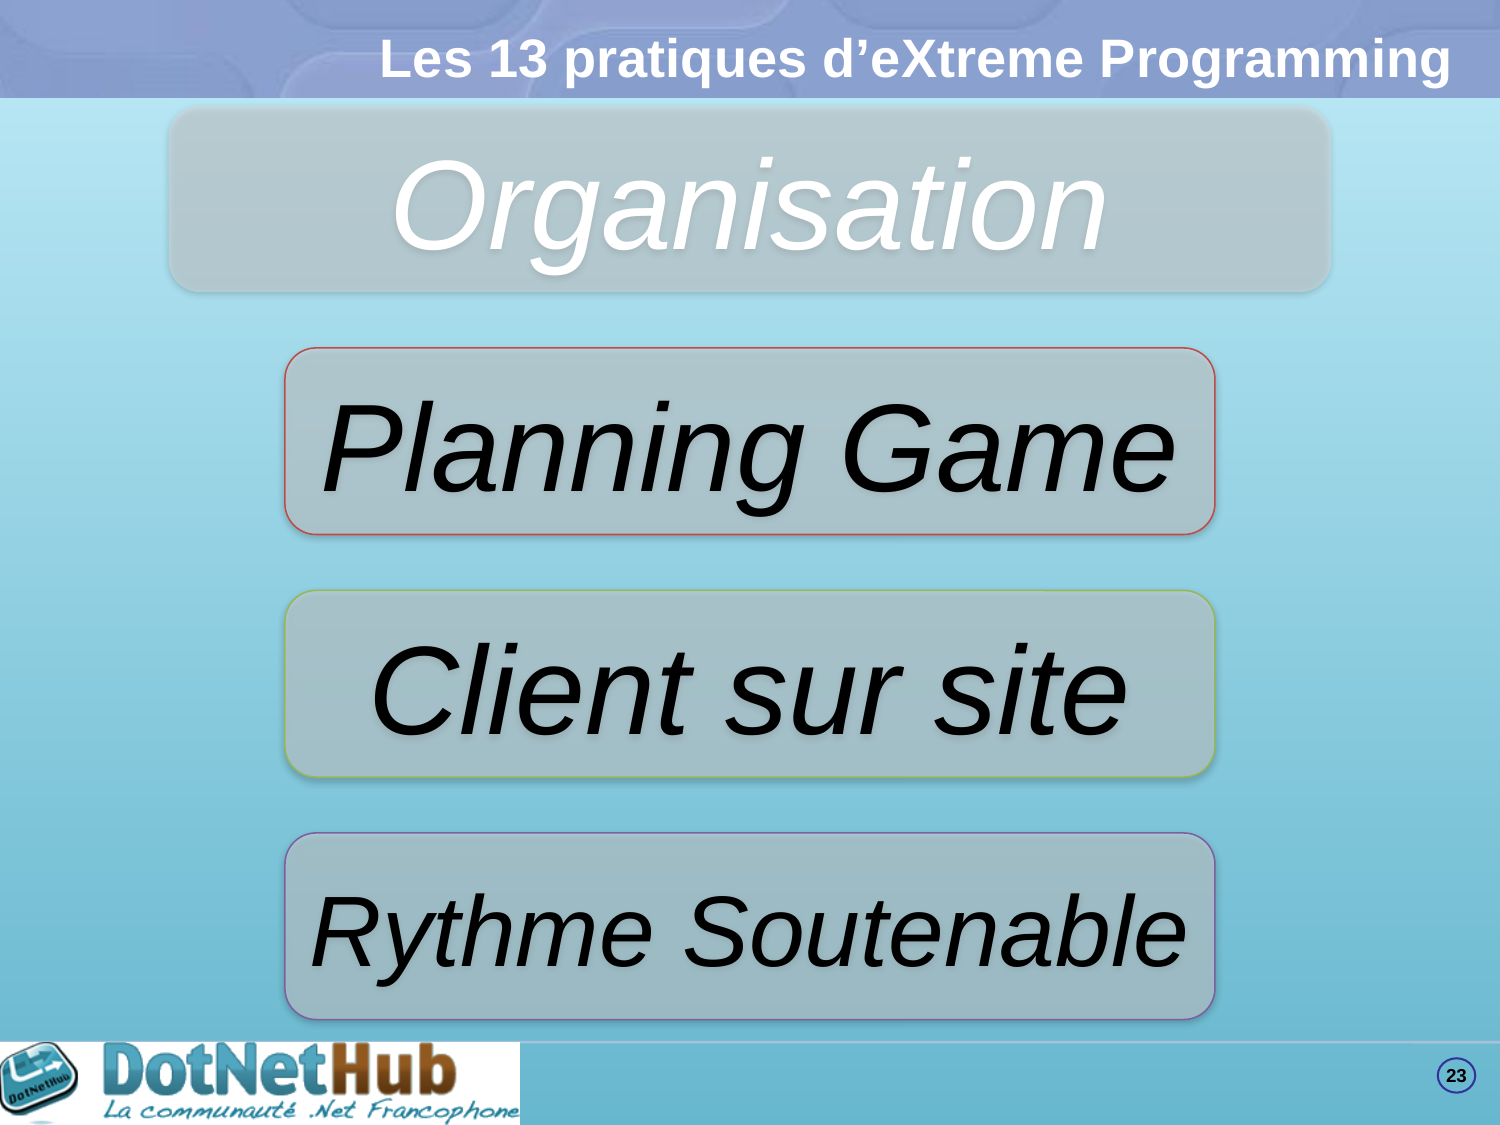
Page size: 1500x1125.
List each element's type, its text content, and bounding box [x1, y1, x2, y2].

title Les 13 pratiques d’eXtreme Programming [31, 21, 1469, 91]
picture [0, 0, 1500, 98]
picture [0, 1042, 520, 1125]
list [23, 105, 1477, 1020]
